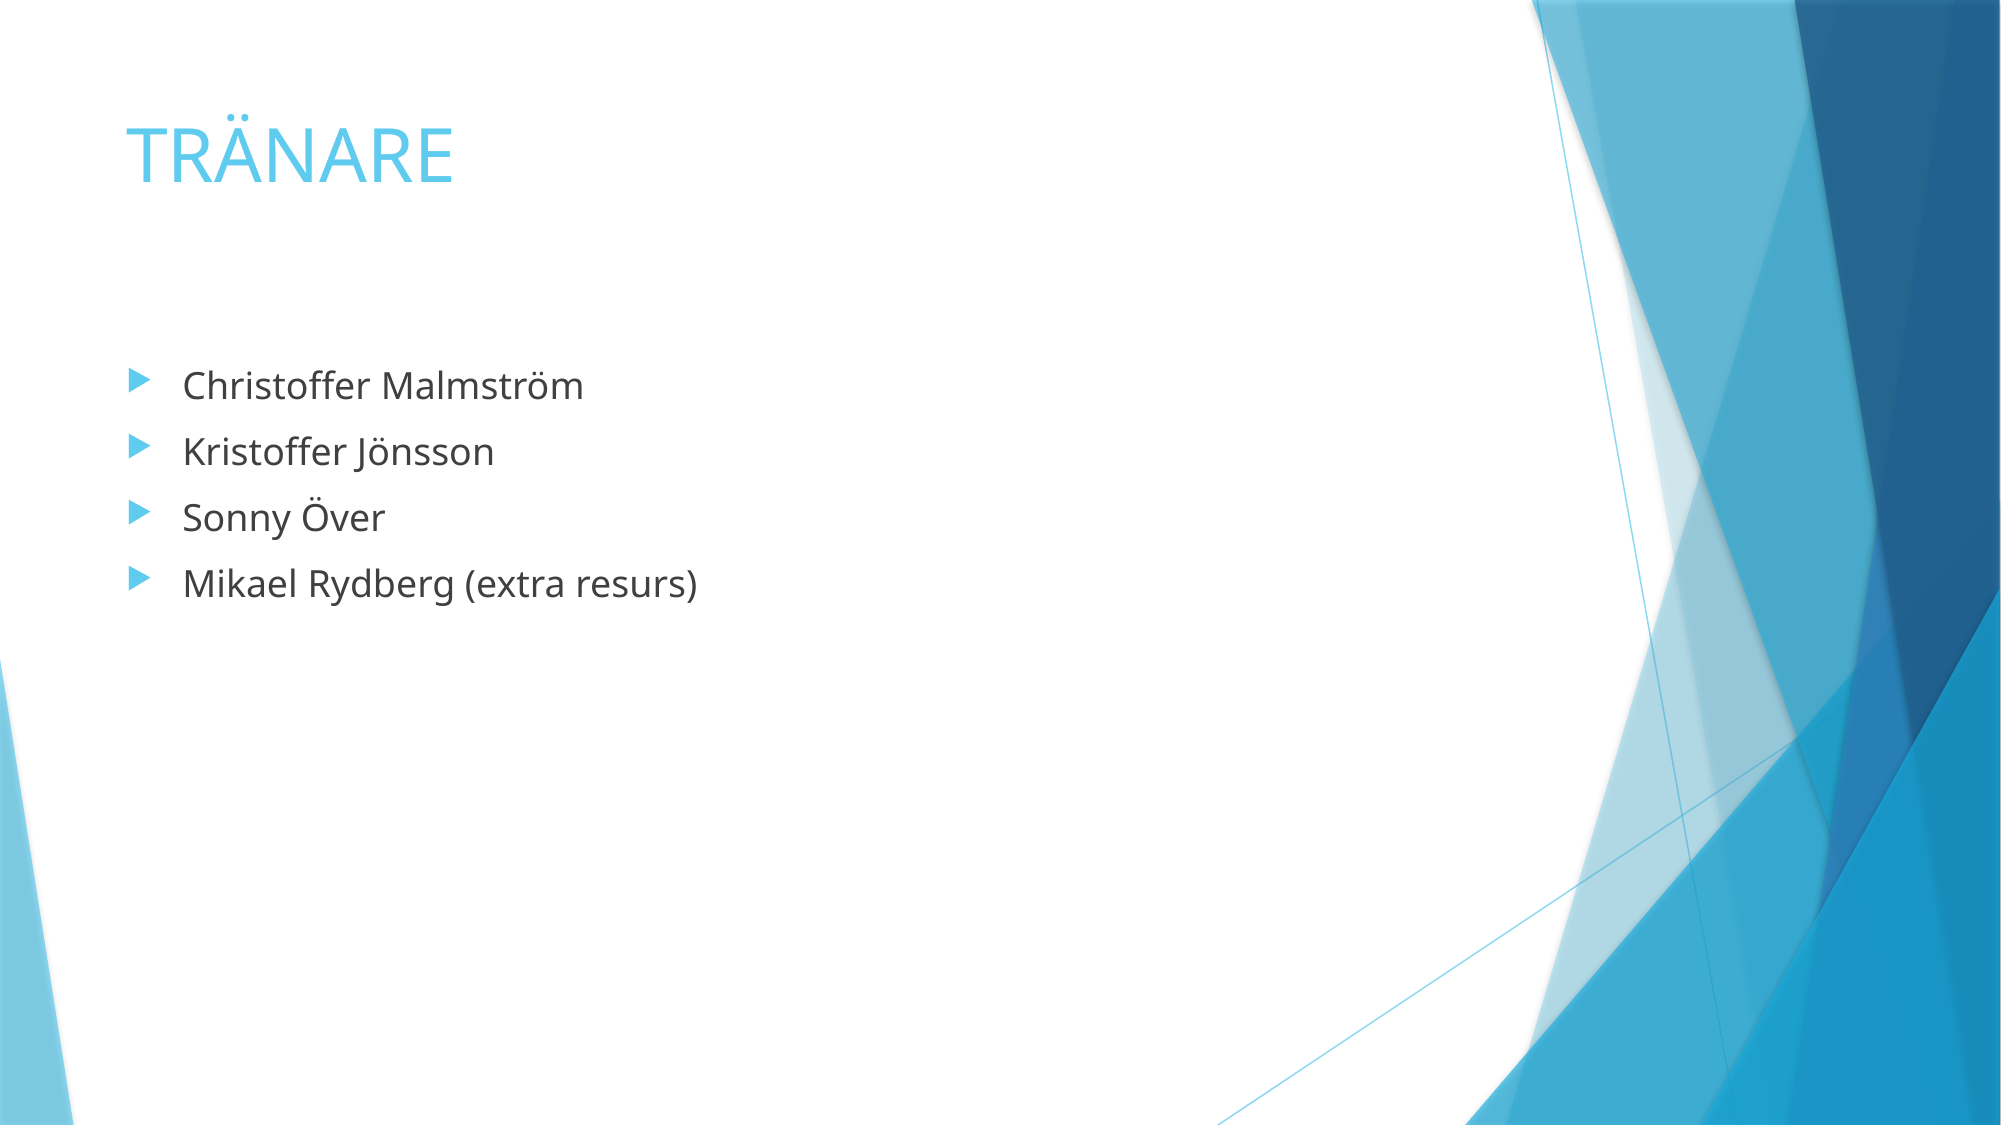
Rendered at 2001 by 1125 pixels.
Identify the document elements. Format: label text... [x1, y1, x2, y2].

list Christoffer Malmström Kristoffer Jönsson Sonny Över Mikael Rydberg (extra resurs) [111, 354, 798, 992]
title TRÄNARE [111, 99, 1522, 317]
